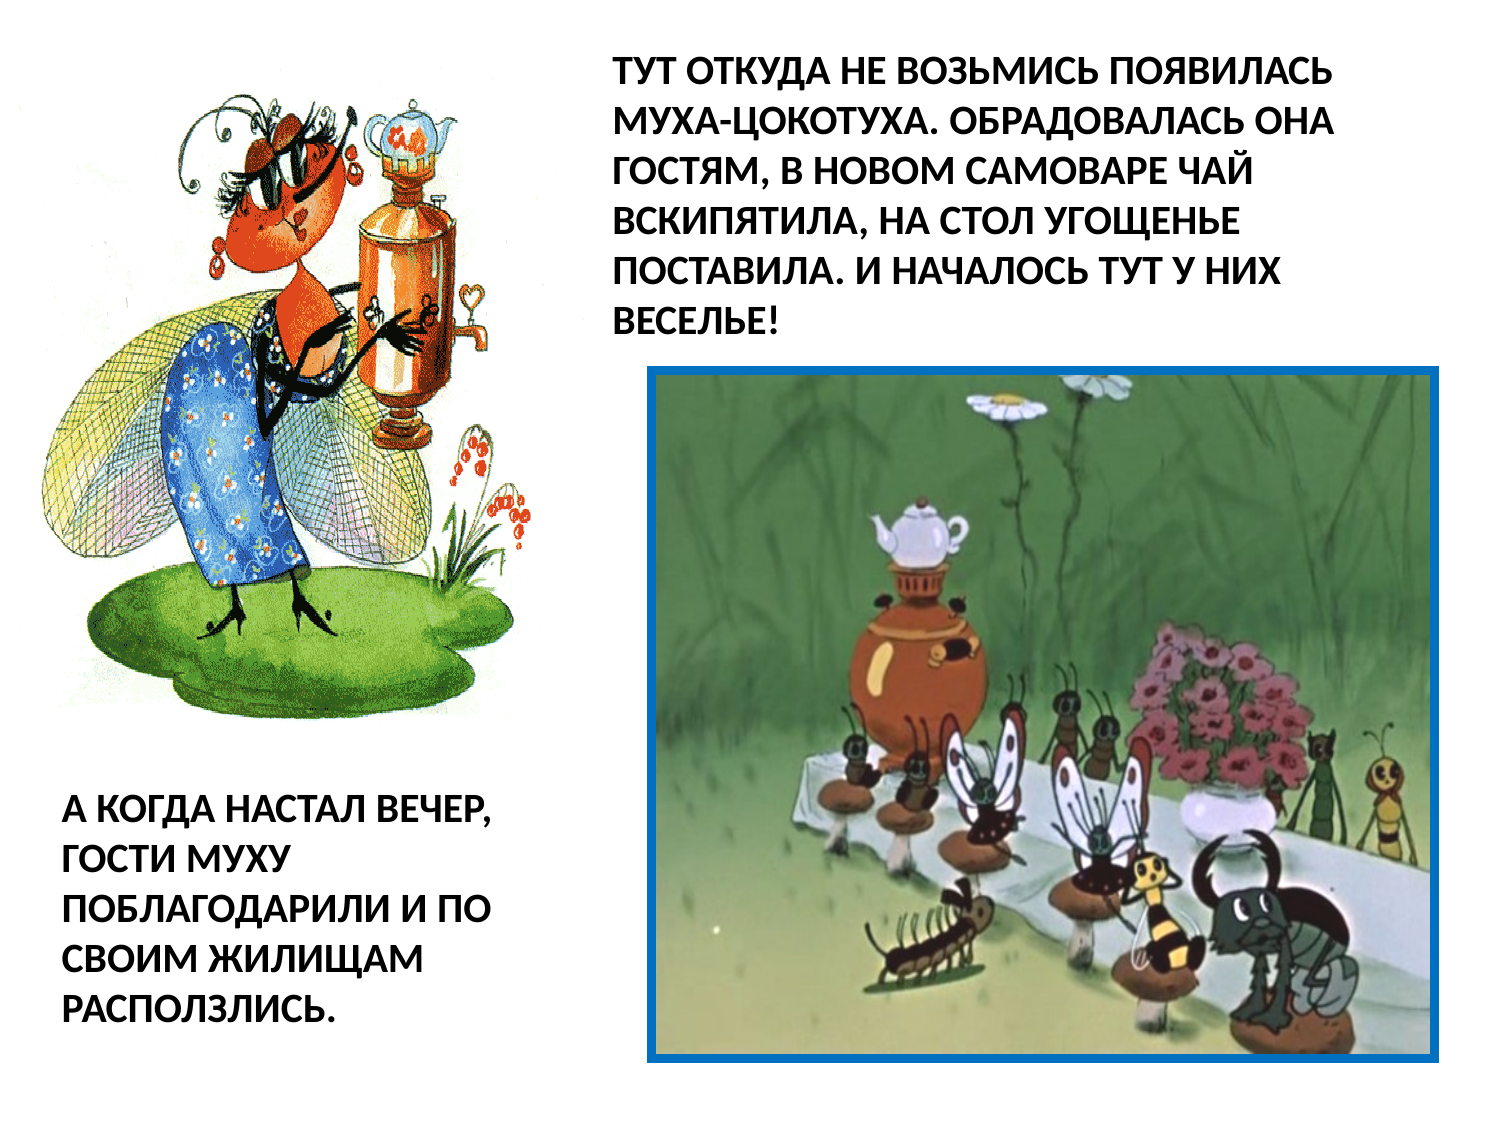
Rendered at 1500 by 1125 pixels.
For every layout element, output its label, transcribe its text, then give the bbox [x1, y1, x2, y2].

picture [0, 67, 587, 739]
text_box ТУТ ОТКУДА НЕ ВОЗЬМИСЬ ПОЯВИЛАСЬ МУХА-ЦОКОТУХА. ОБРАДОВАЛАСЬ ОНА ГОСТЯМ, В НОВОМ САМОВАРЕ ЧАЙ ВСКИПЯТИЛА, НА СТОЛ УГОЩЕНЬЕ ПОСТАВИЛА. И НАЧАЛОСЬ ТУТ У НИХ ВЕСЕЛЬЕ! [597, 35, 1442, 350]
picture [655, 374, 1430, 1055]
text_box А КОГДА НАСТАЛ ВЕЧЕР, ГОСТИ МУХУ ПОБЛАГОДАРИЛИ И ПО СВОИМ ЖИЛИЩАМ РАСПОЛЗЛИСЬ. [46, 773, 610, 1039]
